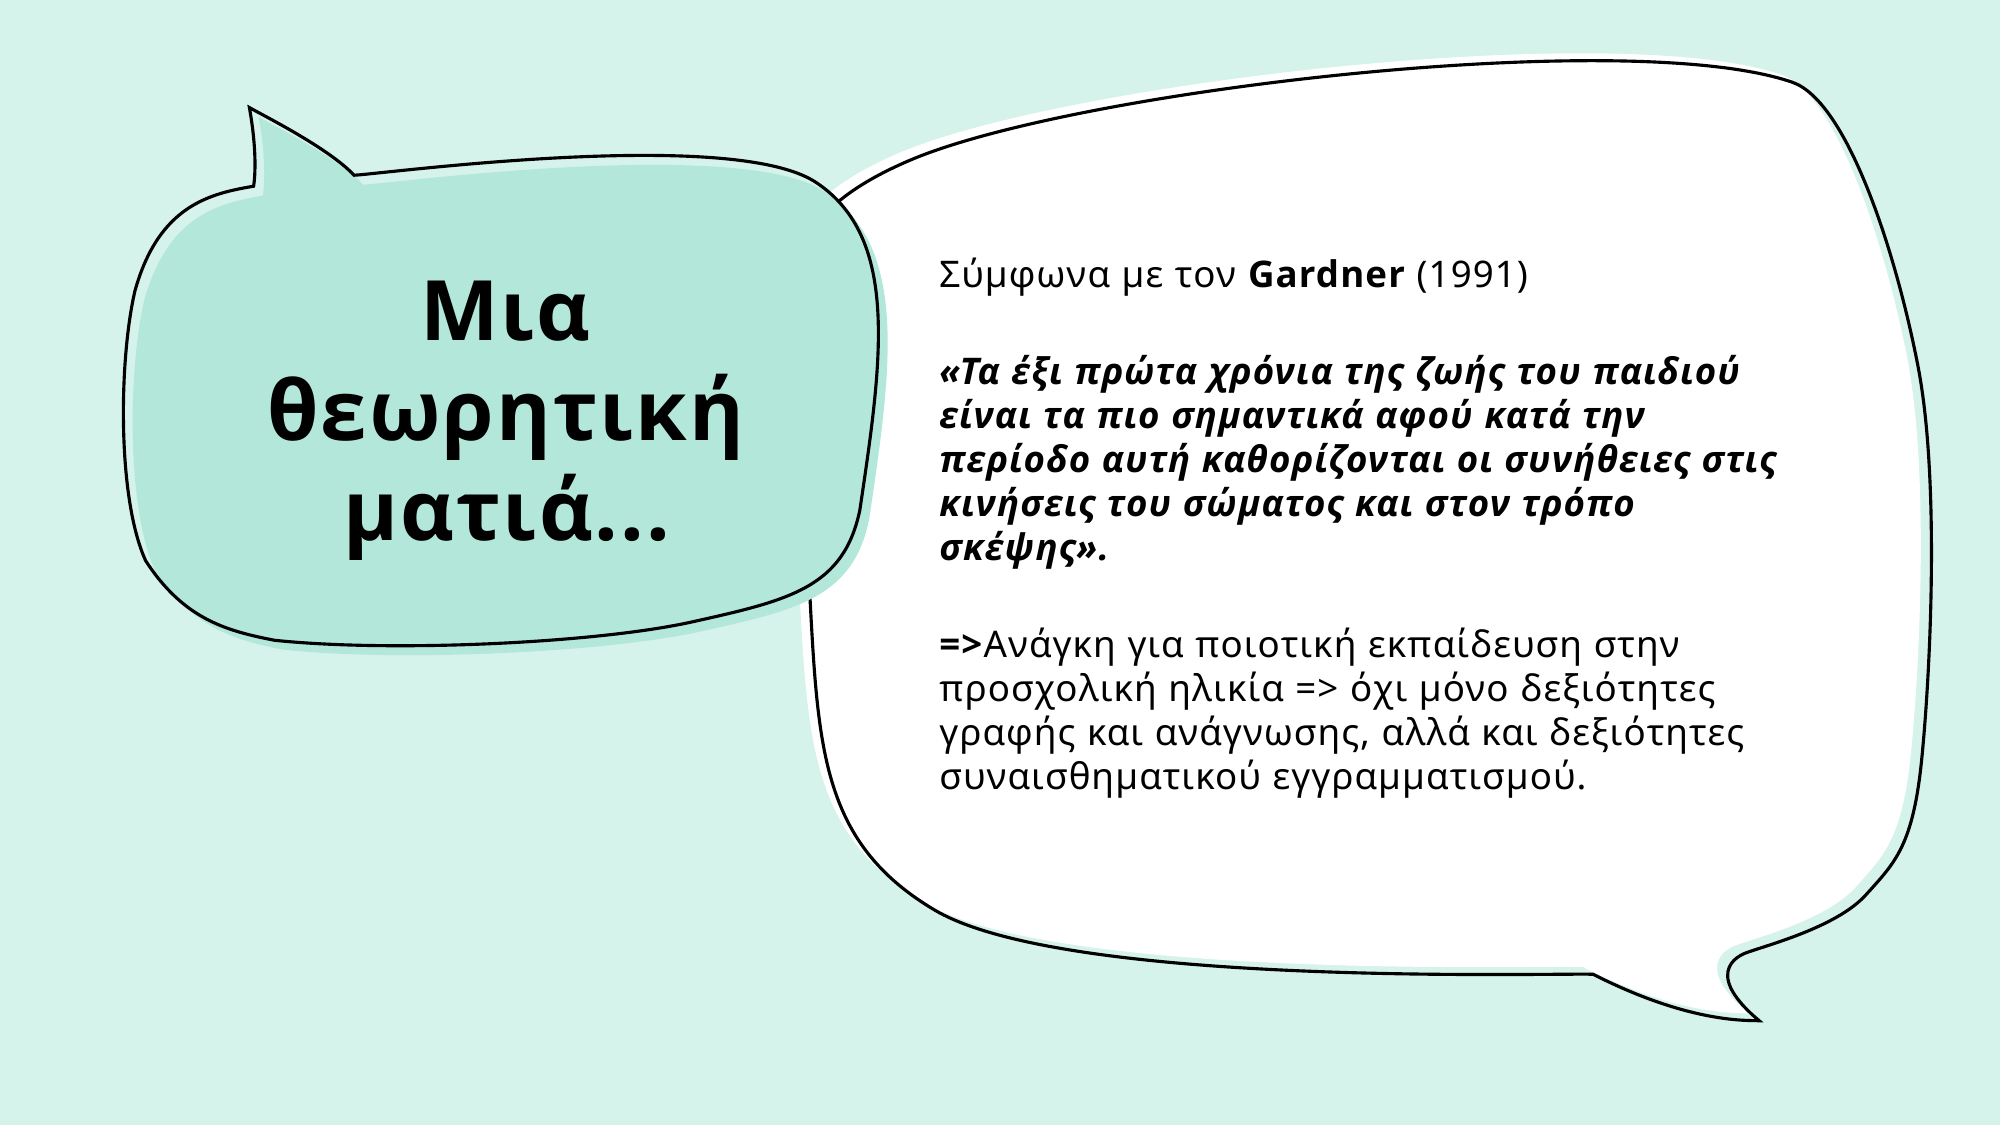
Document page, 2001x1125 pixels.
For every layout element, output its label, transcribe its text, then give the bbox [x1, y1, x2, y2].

text_box [831, 53, 1798, 200]
text_box [174, 205, 889, 657]
text_box [0, 0, 2000, 1125]
text_box [810, 60, 1932, 1021]
text_box [800, 602, 902, 889]
list Σύμφωνα με τον Gardner (1991) «Τα έξι πρώτα χρόνια της ζωής του παιδιού είναι τα πιο σημαντικά αφού κατά την περίοδο αυτή καθορίζονται οι συνήθειες στις κινήσεις του σώματος και στον τρόπο σκέψης». =>Ανάγκη για ποιοτική εκπαίδευση στην προσχολική ηλικία => όχι μόνο δεξιότητες γραφής και ανάγνωσης, αλλά και δεξιότητες συναισθηματικού εγγραμματισμού. [924, 232, 1800, 925]
text_box [122, 105, 880, 647]
